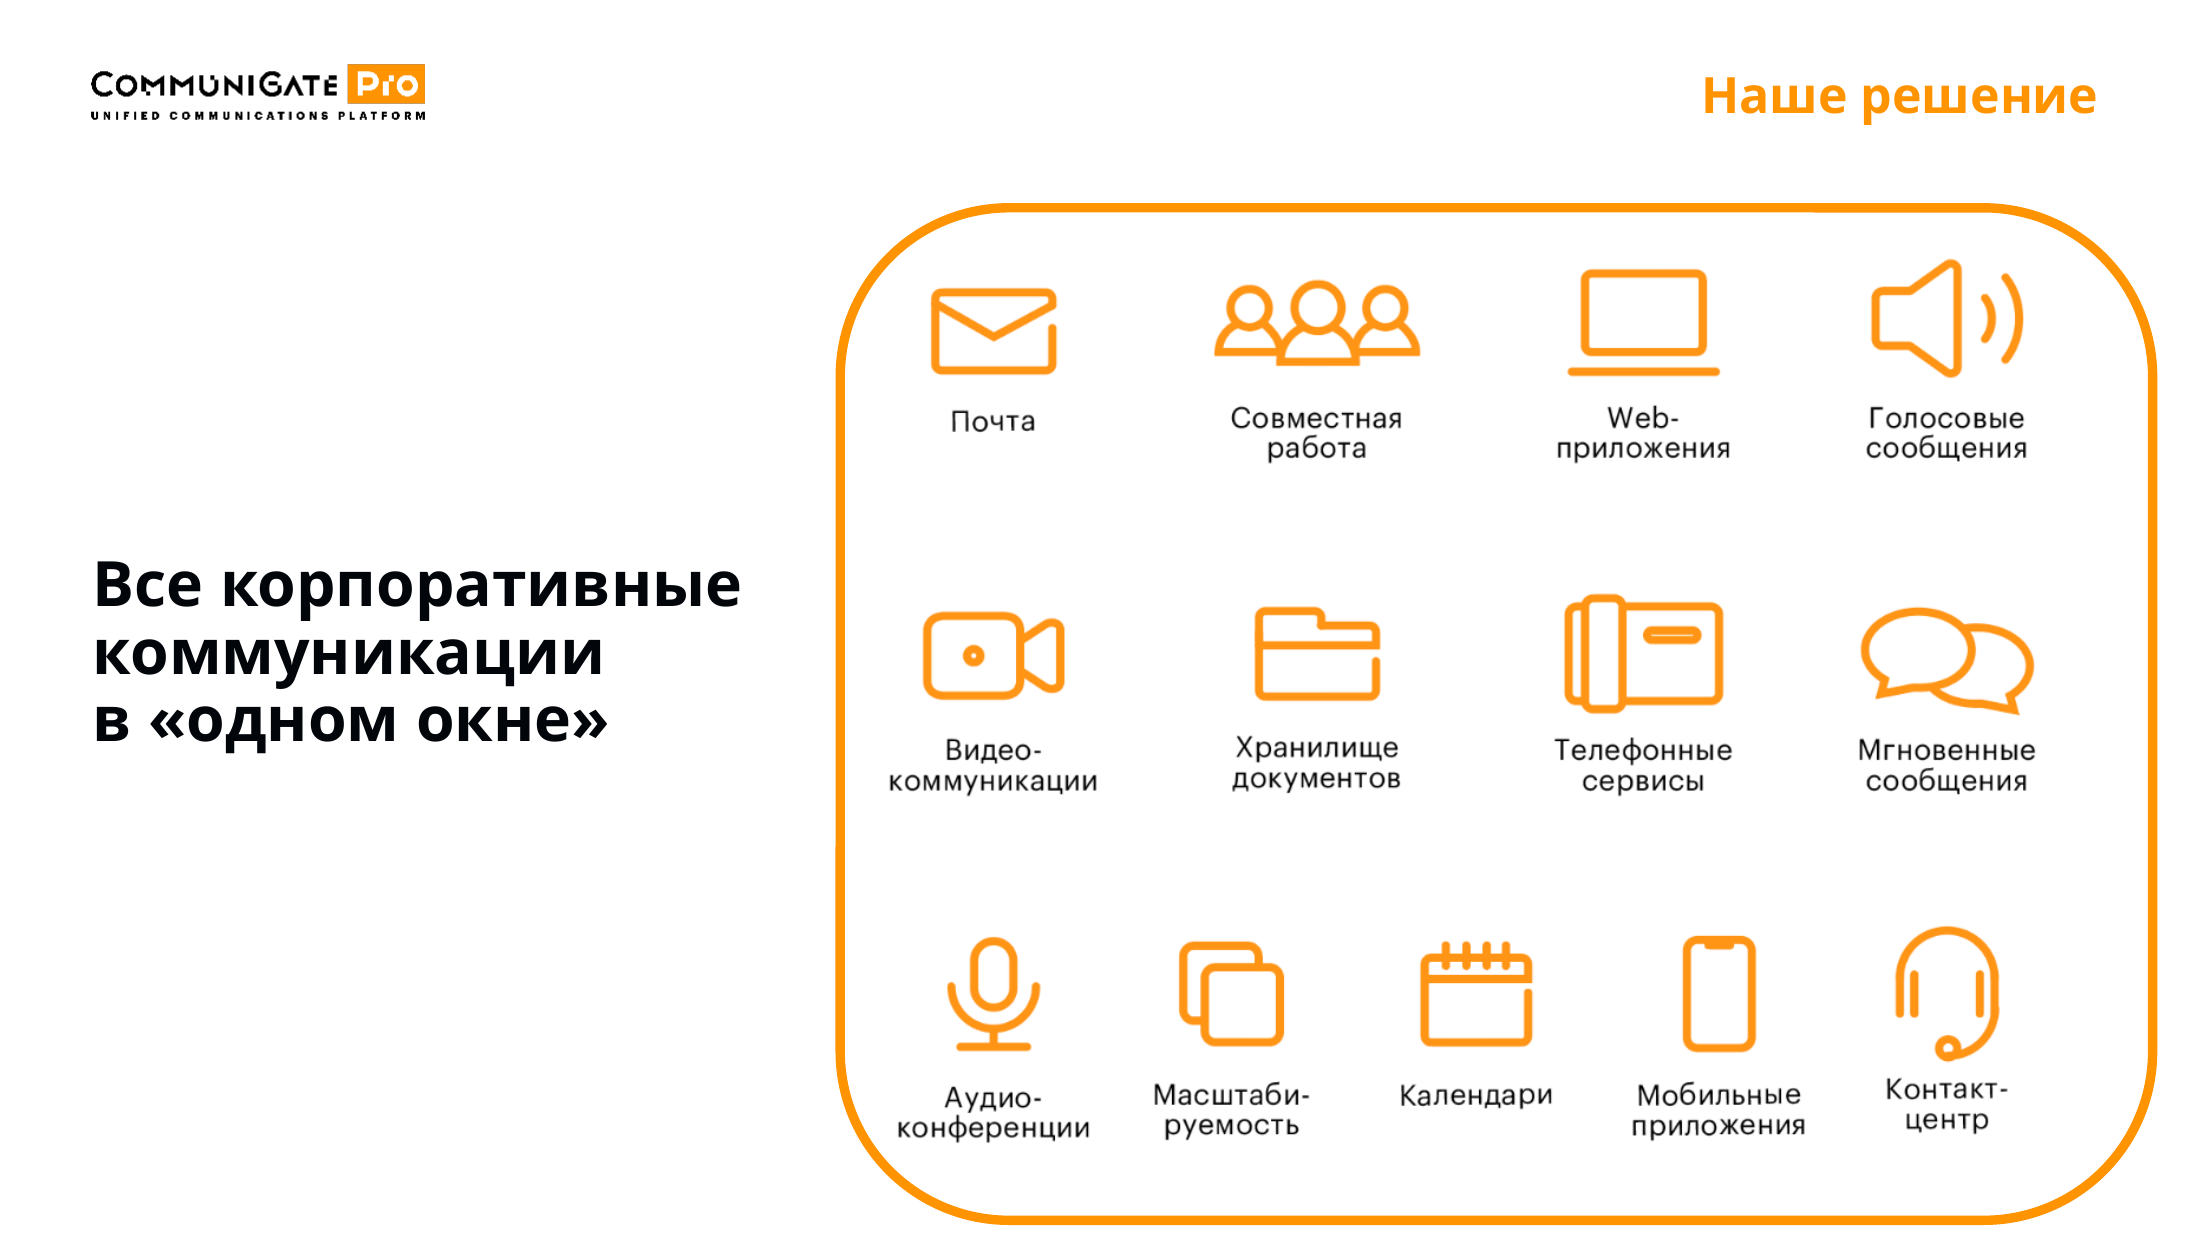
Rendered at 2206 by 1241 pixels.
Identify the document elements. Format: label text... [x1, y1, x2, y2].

picture [878, 223, 2067, 1178]
text_box Наше решение [953, 63, 2114, 183]
text_box Все корпоративные коммуникации в «одном окне» [93, 545, 839, 671]
text_box [936, 206, 2057, 223]
picture [70, 43, 446, 141]
text_box [839, 268, 878, 1160]
text_box [895, 228, 2154, 1222]
